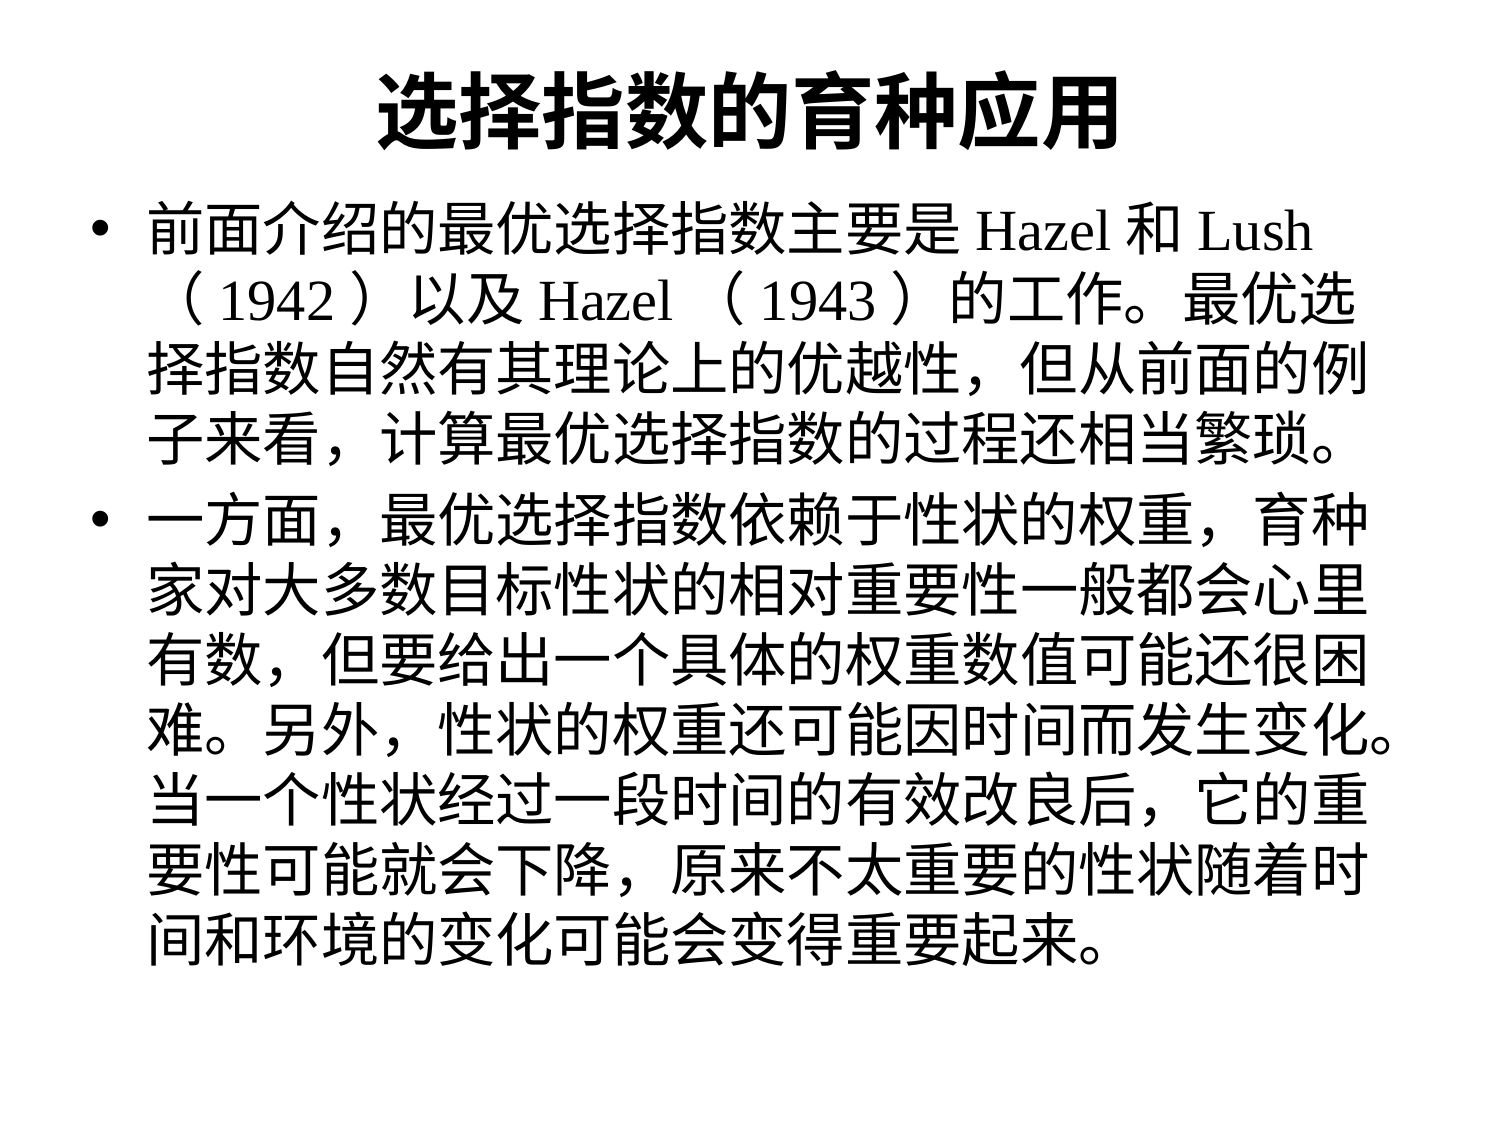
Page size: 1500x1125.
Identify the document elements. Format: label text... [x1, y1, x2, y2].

list 前面介绍的最优选择指数主要是Hazel和Lush（1942）以及Hazel（1943）的工作。最优选择指数自然有其理论上的优越性，但从前面的例子来看，计算最优选择指数的过程还相当繁琐。 一方面，最优选择指数依赖于性状的权重，育种家对大多数目标性状的相对重要性一般都会心里有数，但要给出一个具体的权重数值可能还很困难。另外，性状的权重还可能因时间而发生变化。当一个性状经过一段时间的有效改良后，它的重要性可能就会下降，原来不太重要的性状随着时间和环境的变化可能会变得重要起来。 [75, 184, 1425, 994]
title 选择指数的育种应用 [75, 45, 1425, 173]
